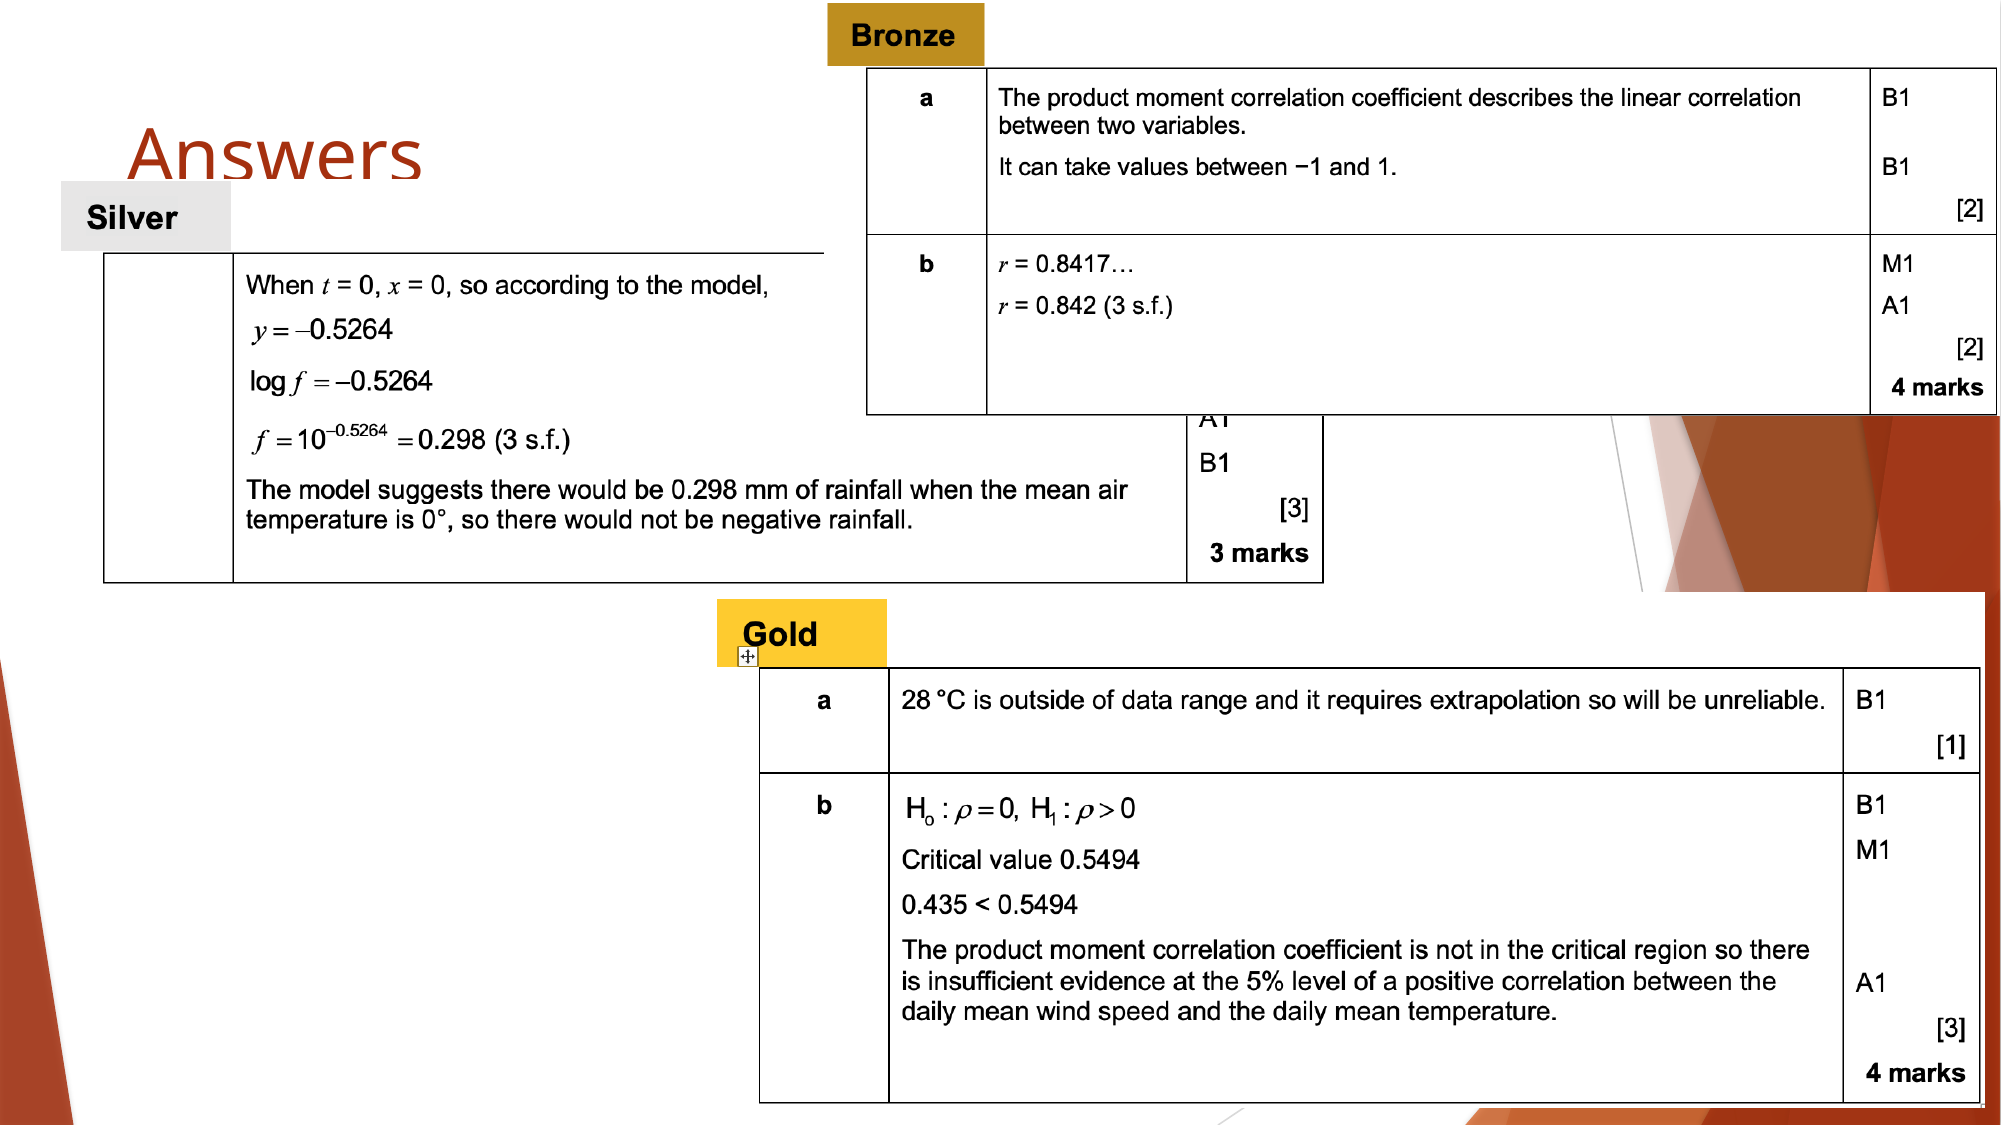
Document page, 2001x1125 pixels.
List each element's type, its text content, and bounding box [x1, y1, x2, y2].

title Answers [111, 99, 819, 177]
picture [55, 0, 2000, 1108]
